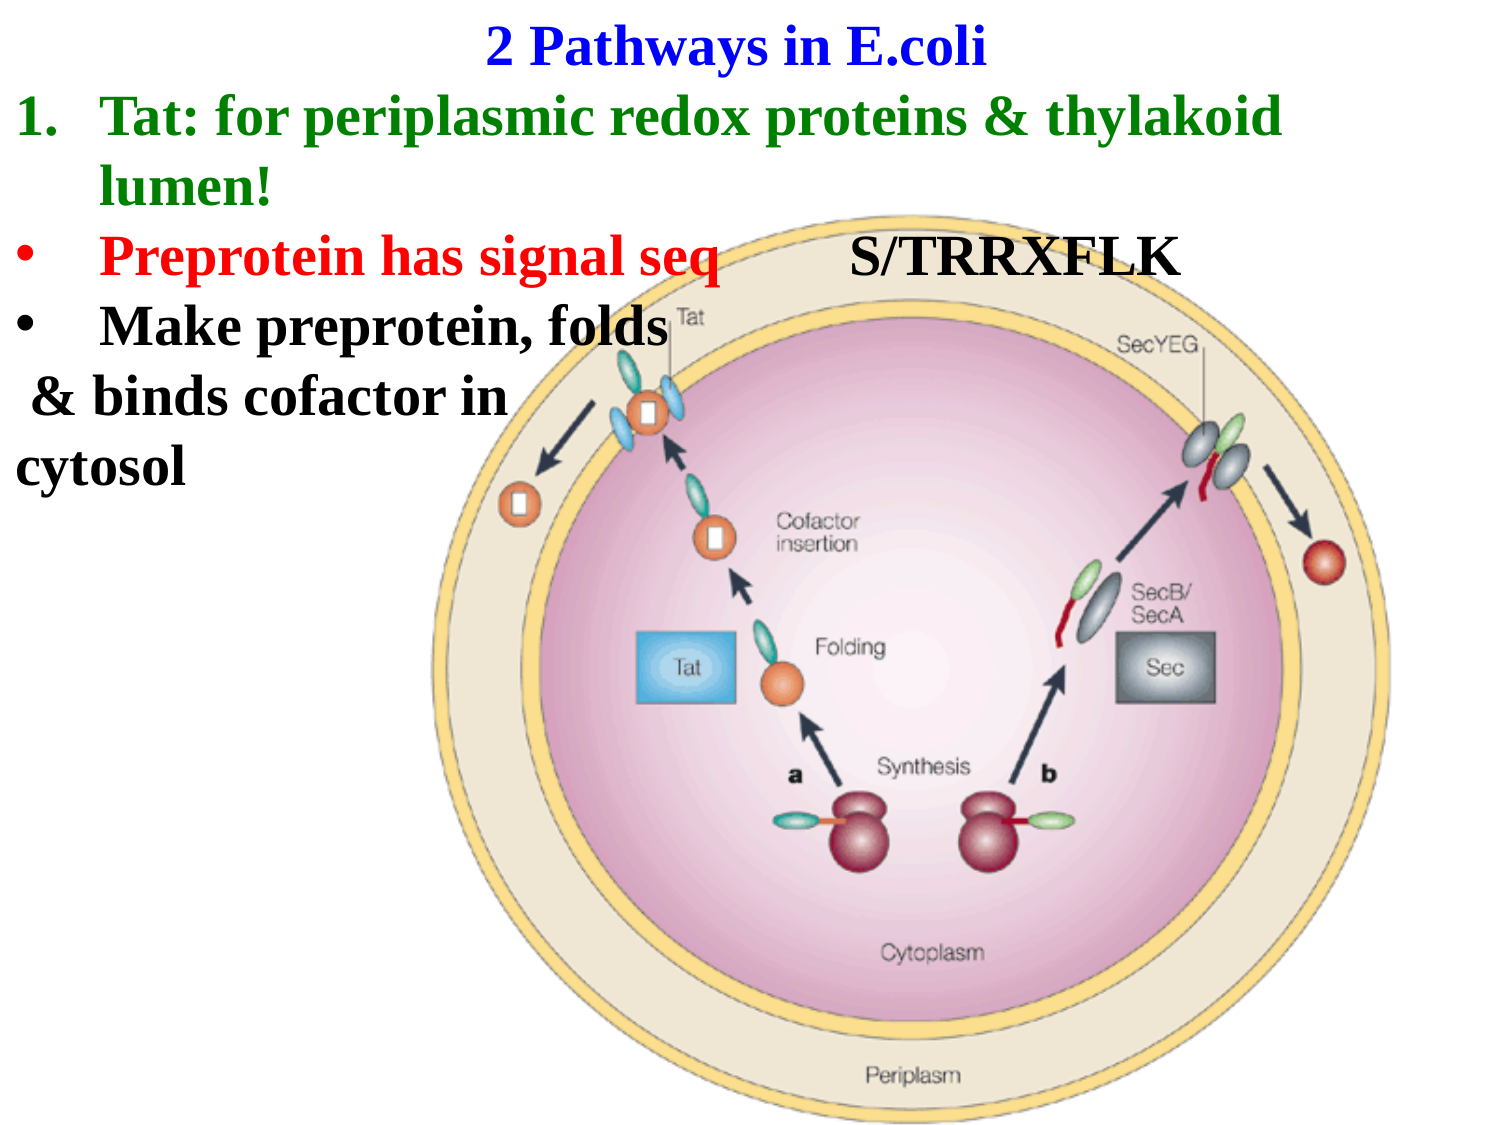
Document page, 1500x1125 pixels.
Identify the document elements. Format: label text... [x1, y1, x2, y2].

picture [382, 208, 1500, 1125]
text_box 2 Pathways in E.coli Tat: for periplasmic redox proteins & thylakoid lumen! Preprotein has signal seq S/TRRXFLK Make preprotein, folds & binds cofactor in cytosol [0, 0, 1488, 505]
